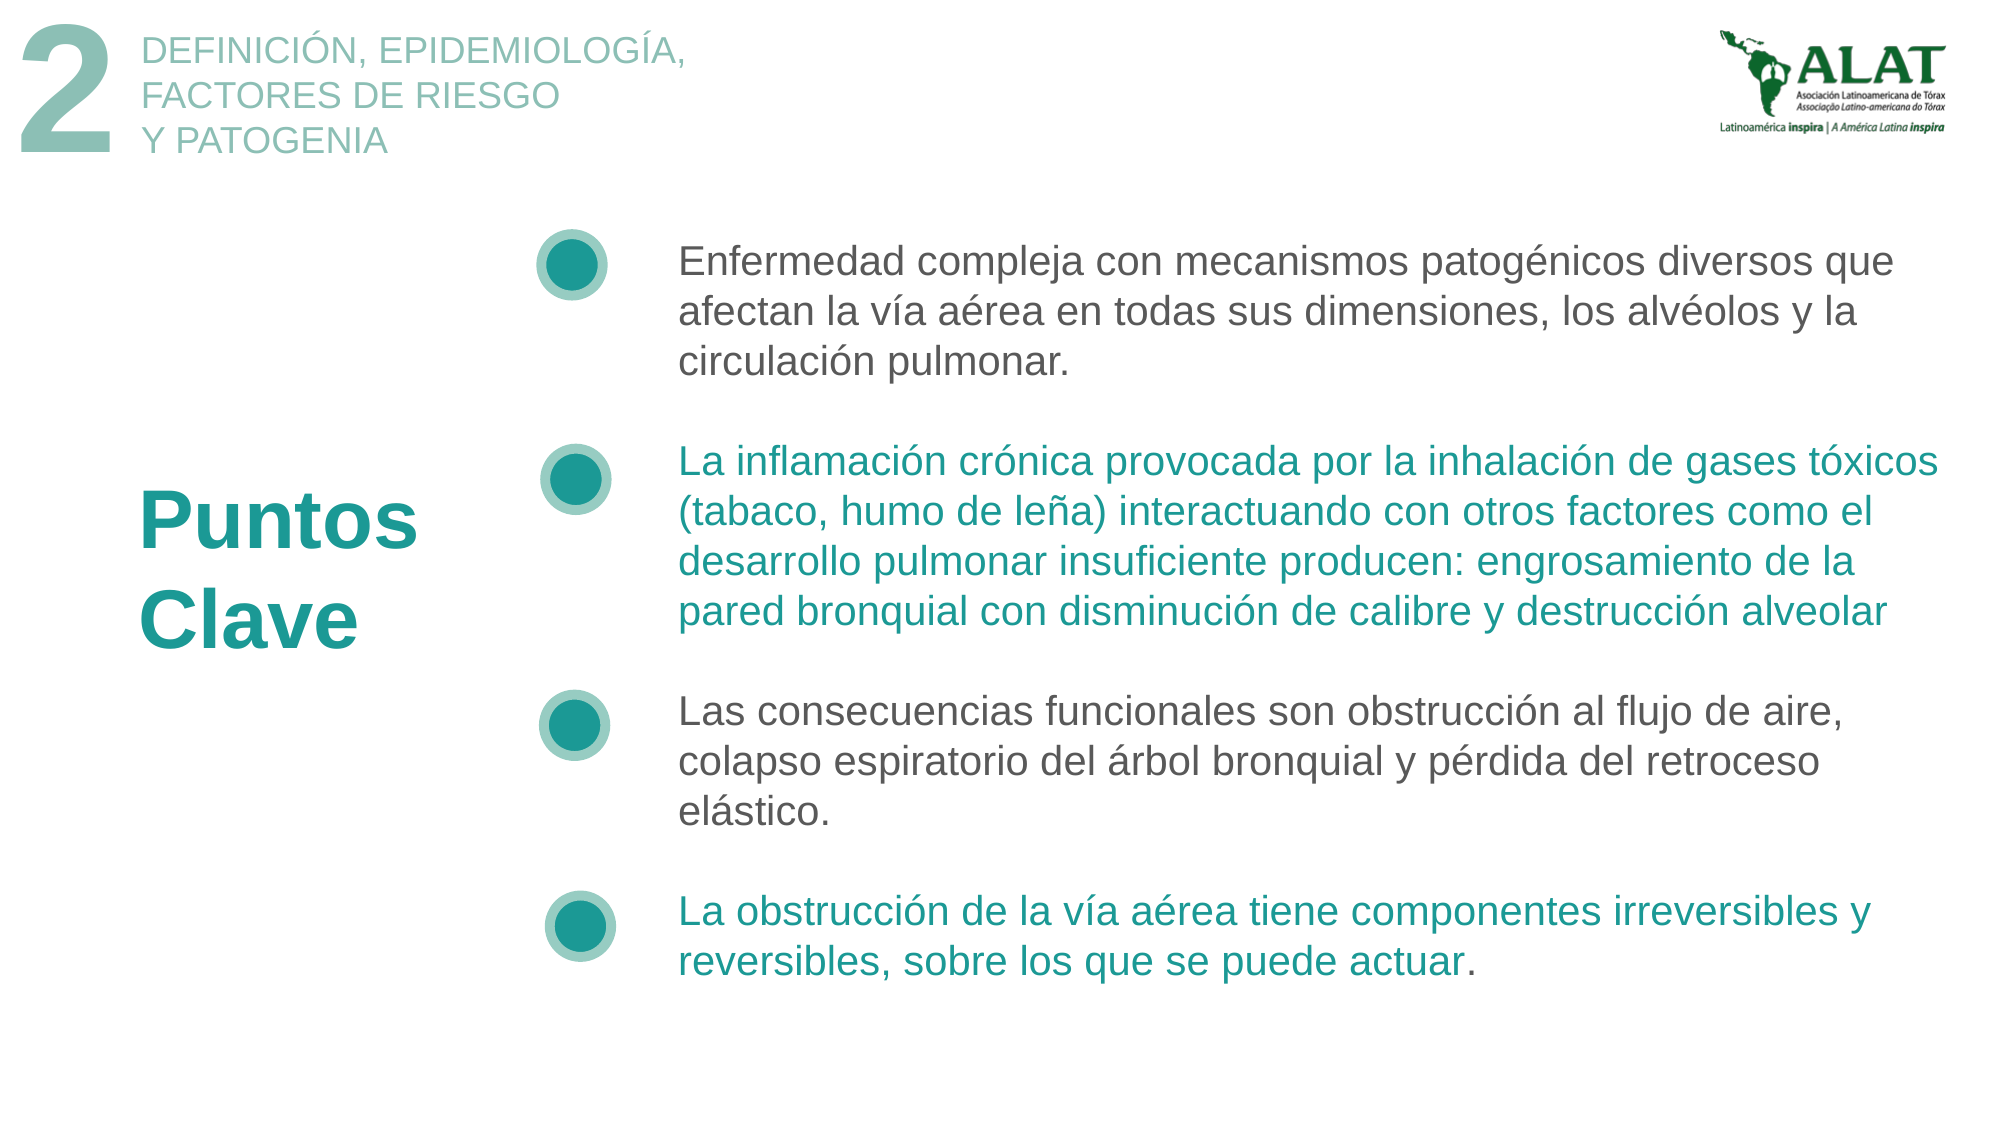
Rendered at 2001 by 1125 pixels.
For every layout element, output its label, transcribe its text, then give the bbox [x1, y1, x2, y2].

text_box [548, 894, 613, 958]
text_box [540, 233, 604, 297]
text_box DEFINICIÓN, EPIDEMIOLOGÍA, FACTORES DE RIESGO Y PATOGENIA [126, 18, 703, 169]
picture [1707, 18, 1959, 143]
text_box Enfermedad compleja con mecanismos patogénicos diversos que afectan la vía aérea en todas sus dimensiones, los alvéolos y la circulación pulmonar. La inflamación crónica provocada por la inhalación de gases tóxicos (tabaco, humo de leña) interactuando con otros factores como el desarrollo pulmonar insuficiente producen: engrosamiento de la pared bronquial con disminución de calibre y destrucción alveolar Las consecuencias funcionales son obstrucción al flujo de aire, colapso espiratorio del árbol bronquial y pérdida del retroceso elástico. La obstrucción de la vía aérea tiene componentes irreversibles y reversibles, sobre los que se puede actuar. [663, 226, 1959, 992]
text_box [544, 447, 608, 512]
text_box Puntos Clave [123, 457, 481, 673]
text_box 2 [0, 0, 133, 197]
text_box [542, 693, 607, 758]
